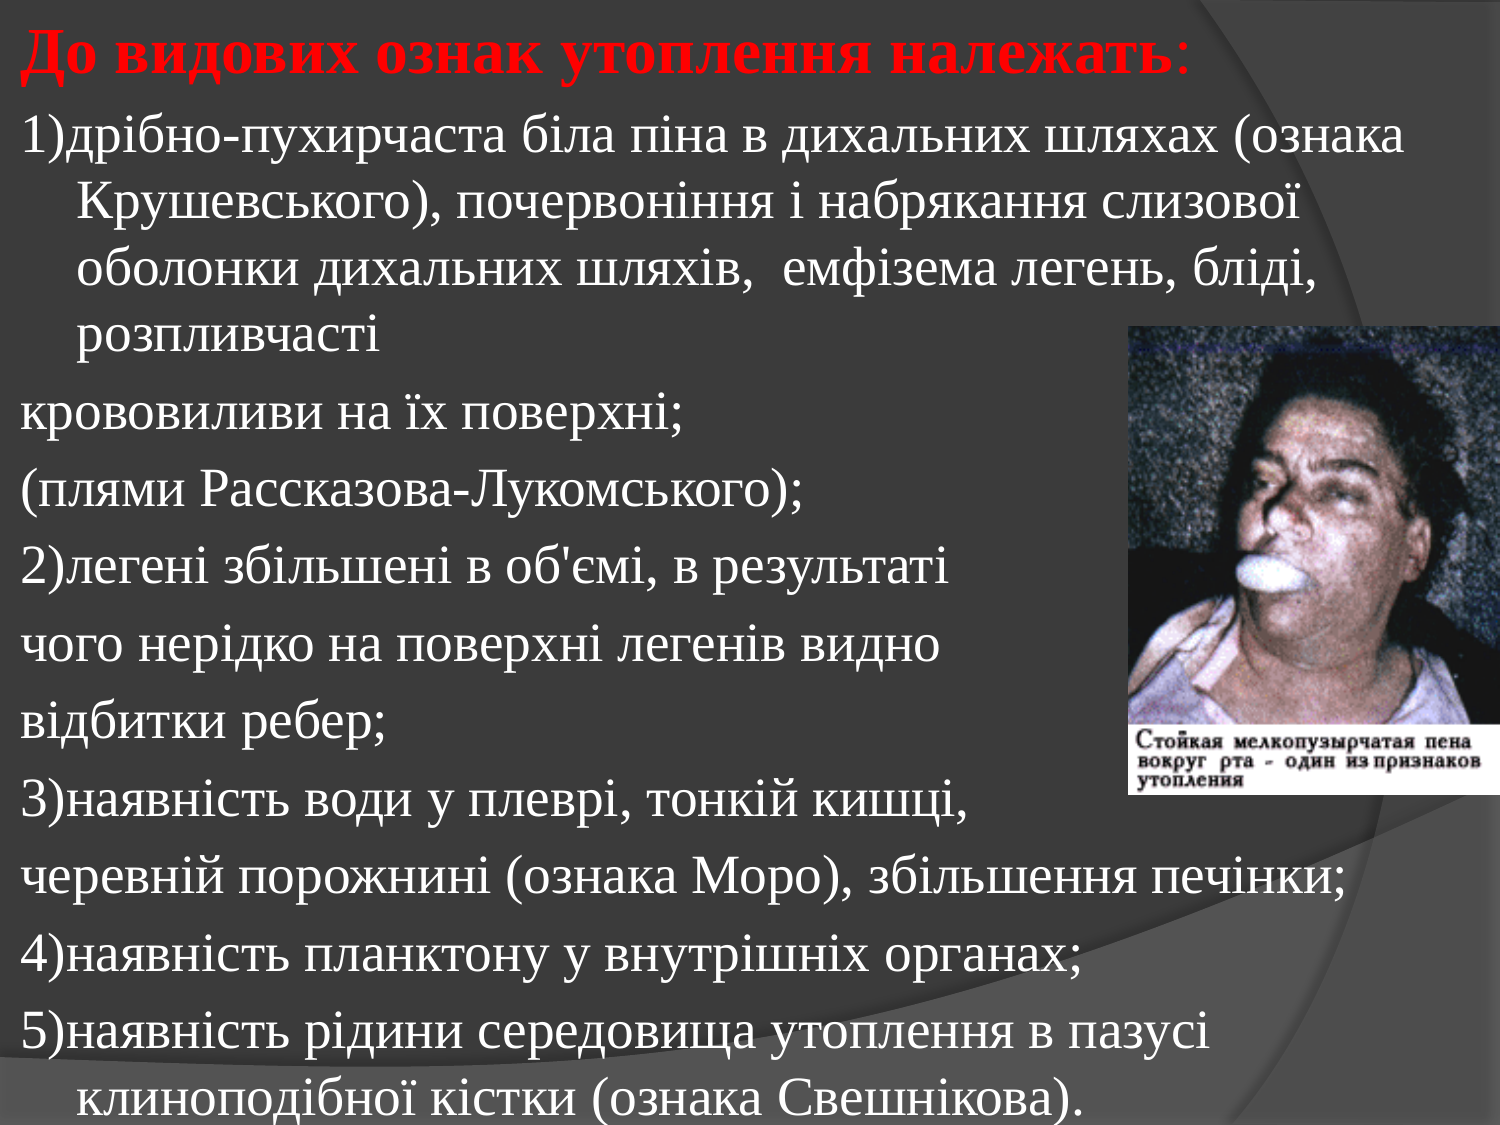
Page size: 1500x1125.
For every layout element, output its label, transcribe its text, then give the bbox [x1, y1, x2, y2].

list До видових ознак утоплення належать: 1)дрібно-пухирчаста біла піна в дихальних шляхах (ознака Крушевського), почервоніння і набрякання слизової оболонки дихальних шляхів, емфізема легень, бліді, розпливчасті крововиливи на їх поверхні; (плями Рассказова-Лукомського); 2)легені збільшені в об'ємі, в результаті чого нерідко на поверхні легенів видно відбитки ребер; 3)наявність води у плеврі, тонкій кишці, черевній порожнині (ознака Моро), збільшення печінки; 4)наявність планктону у внутрішніх органах; 5)наявність рідини середовища утоплення в пазусі клиноподібної кістки (ознака Свешнікова). [0, 0, 1500, 1125]
picture [1127, 326, 1500, 795]
